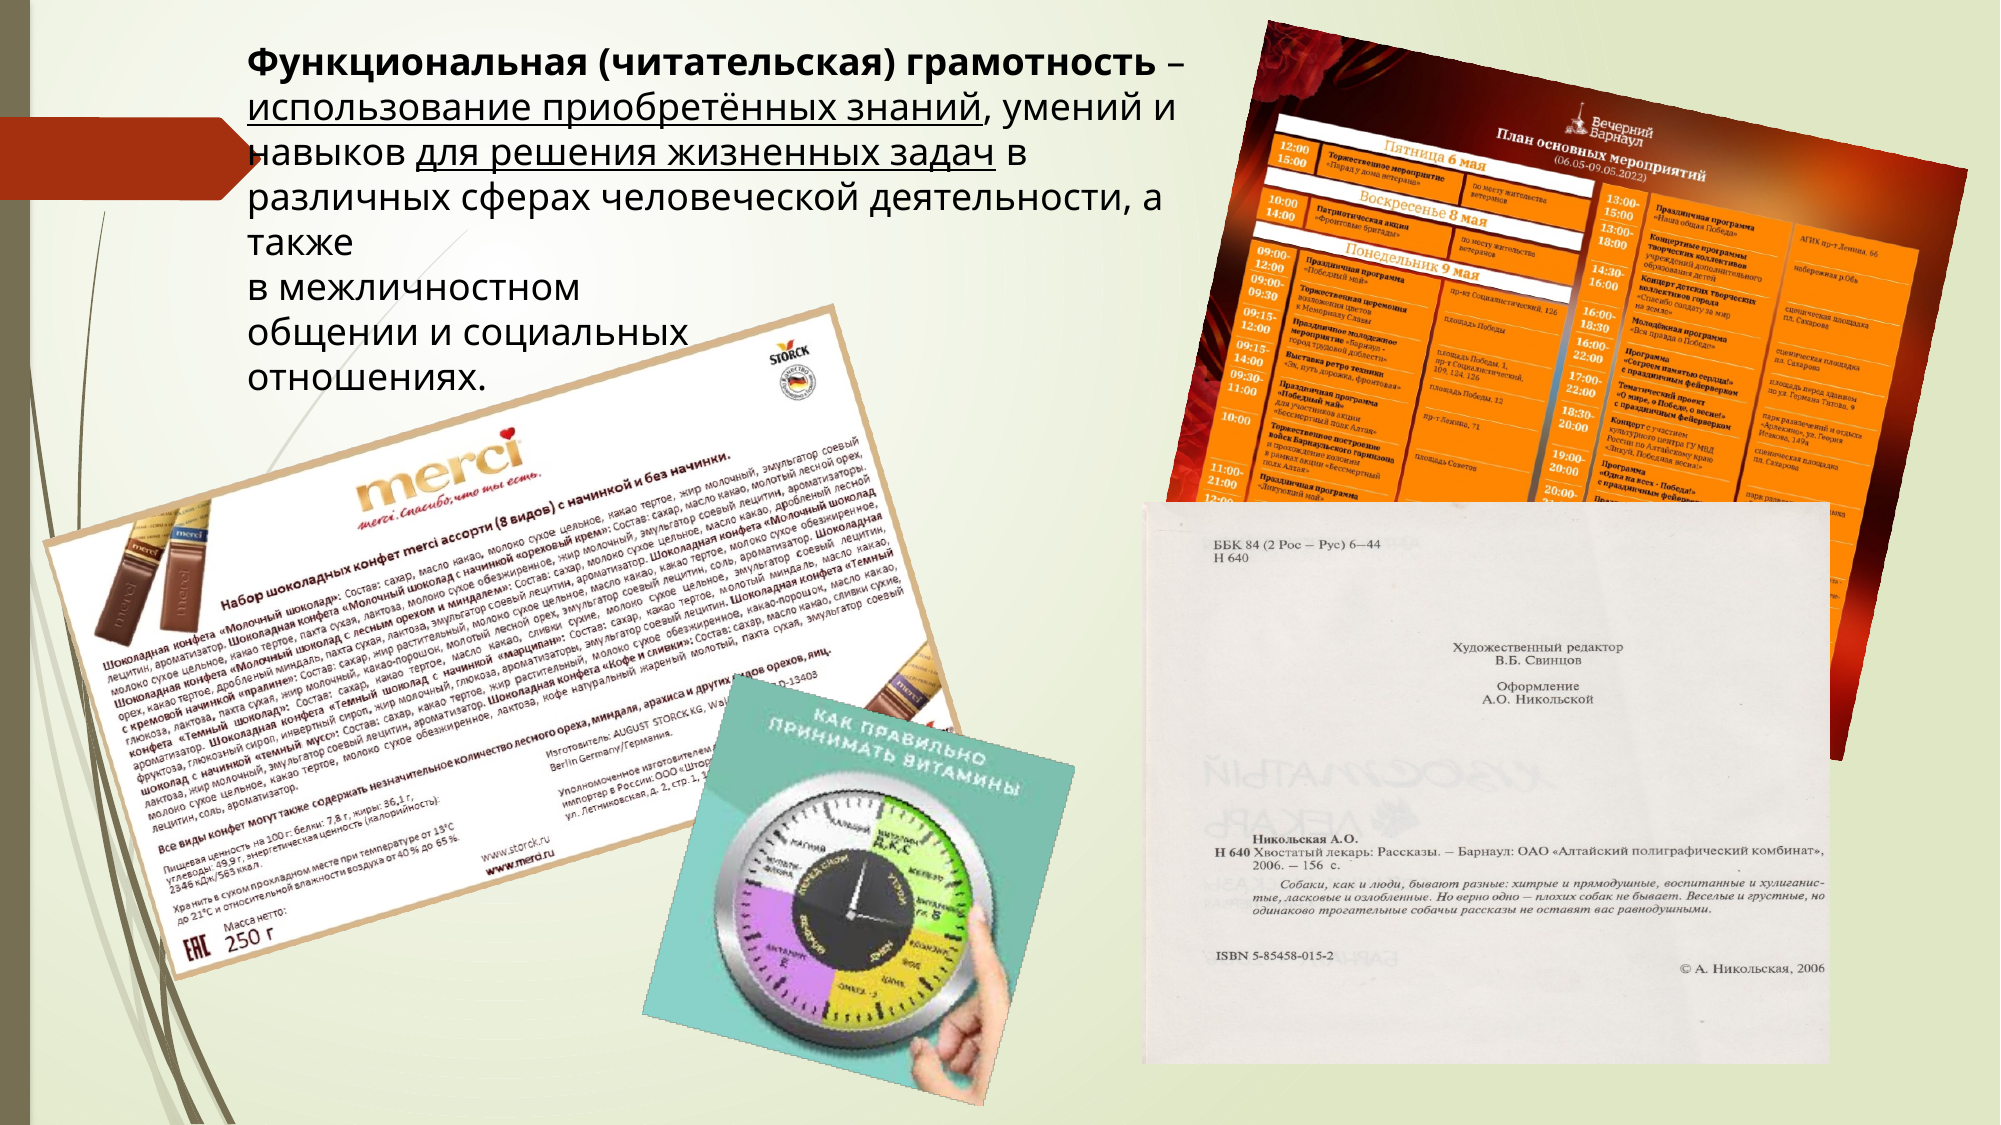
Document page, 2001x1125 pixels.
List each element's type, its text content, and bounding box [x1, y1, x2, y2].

picture [1141, 20, 1967, 1064]
text_box Функциональная (читательская) грамотность – использование приобретённых знаний, умений и навыков для решения жизненных задач в различных сферах человеческой деятельности, а также в межличностном общении и социальных отношениях. [232, 30, 1237, 406]
picture [43, 406, 1075, 1106]
